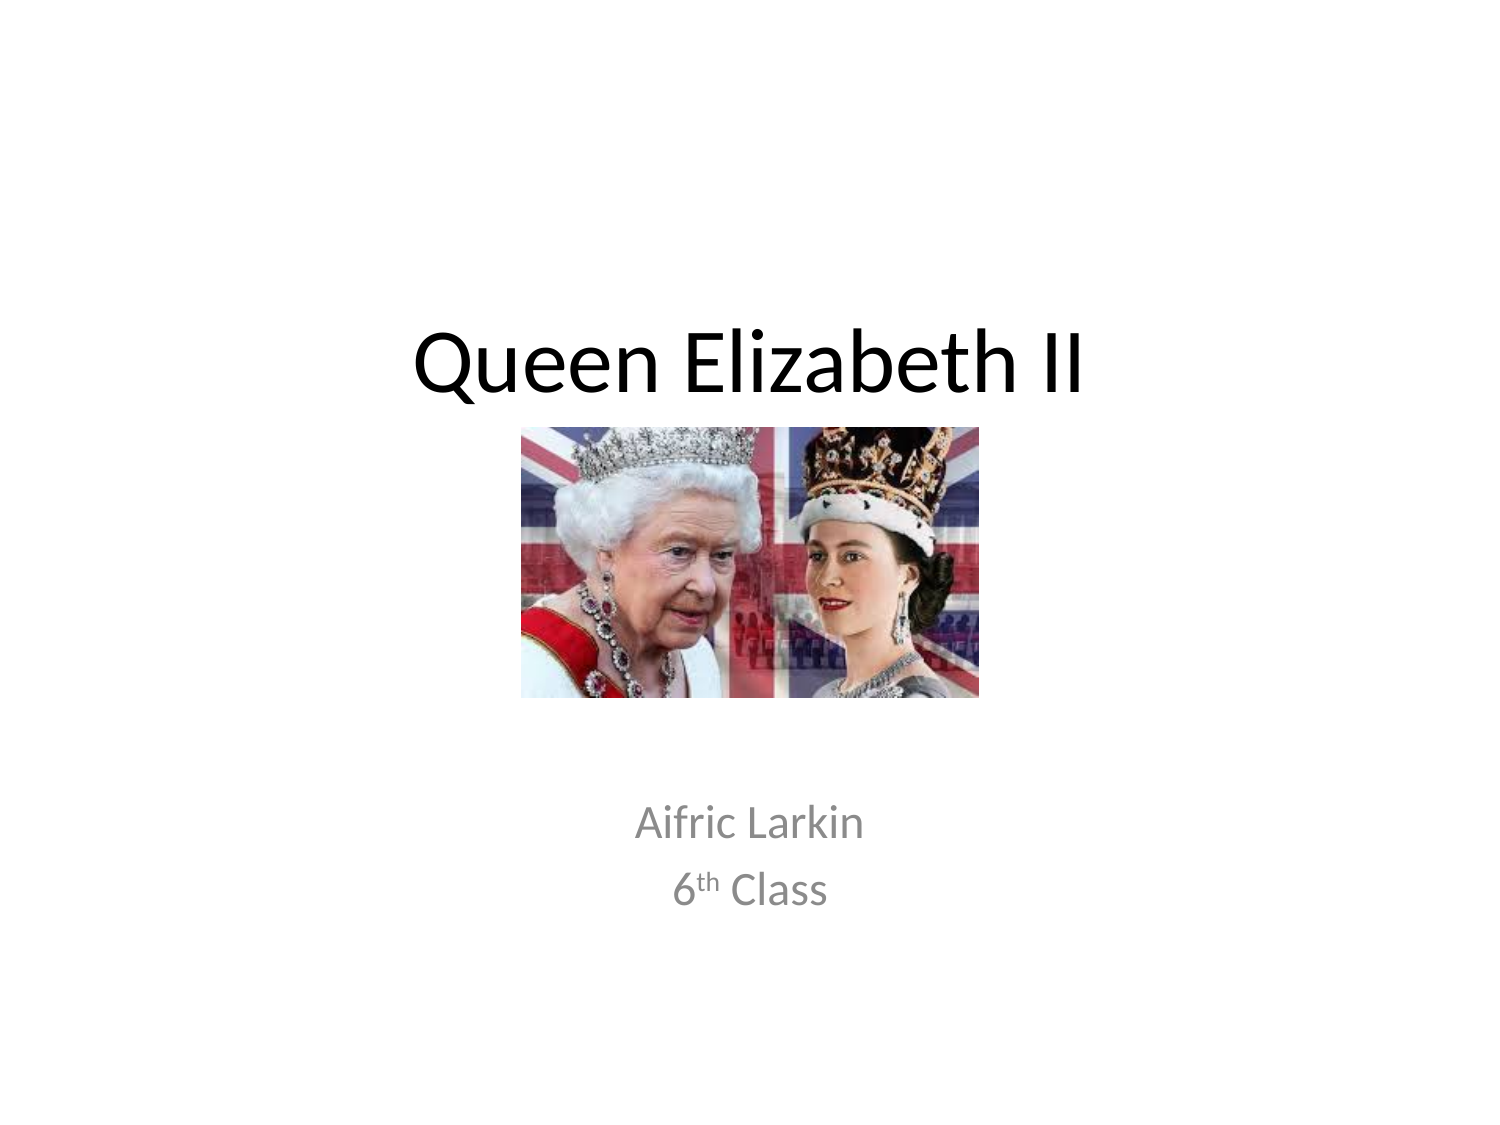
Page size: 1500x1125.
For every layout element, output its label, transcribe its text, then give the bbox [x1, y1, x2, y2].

subtitle Aifric Larkin 6th Class [225, 716, 1275, 925]
picture [521, 427, 979, 698]
title Queen Elizabeth II [112, 219, 1388, 492]
